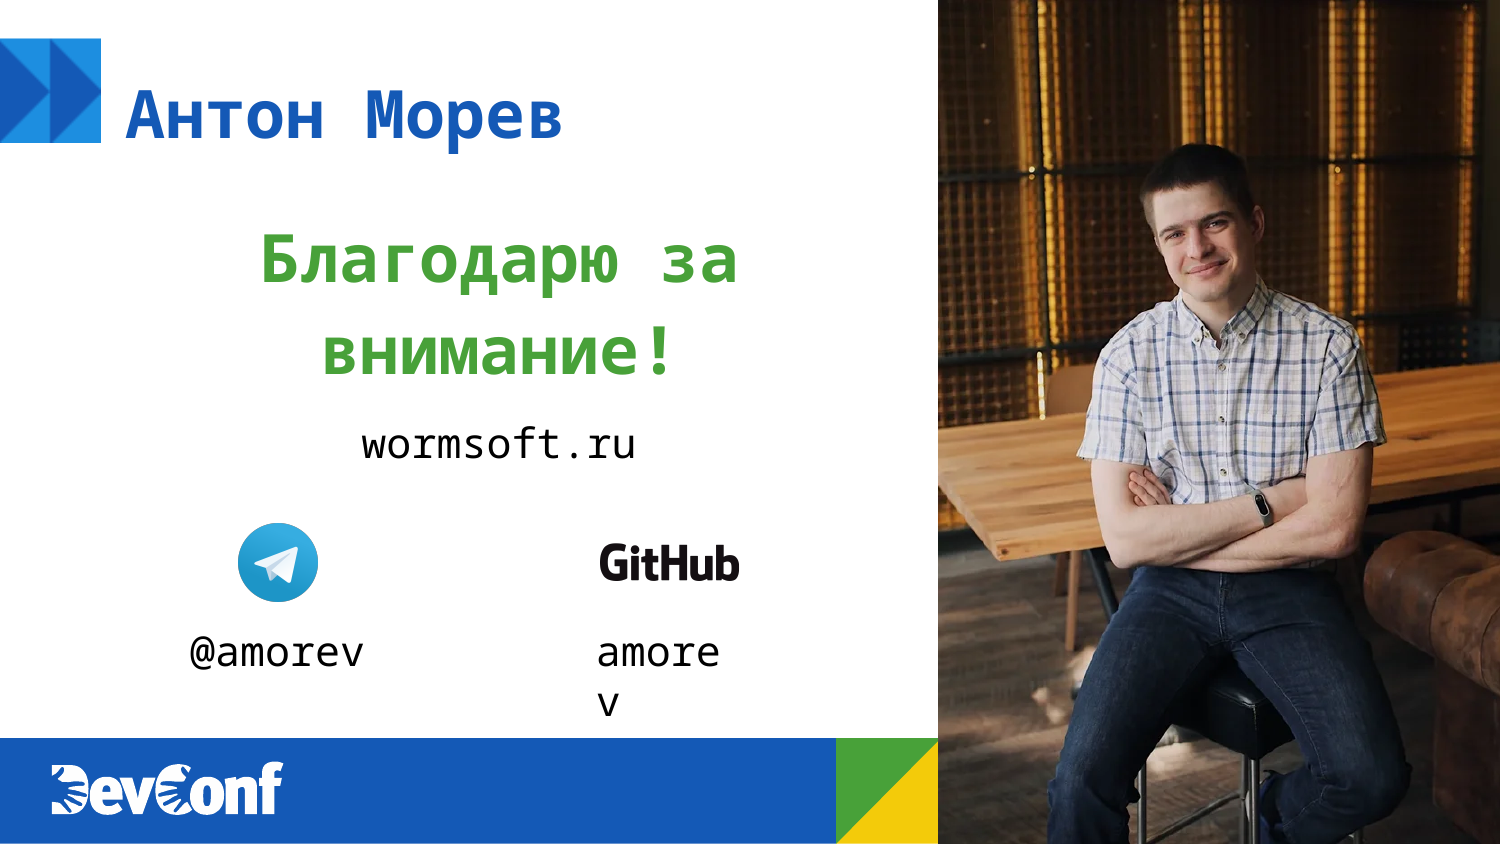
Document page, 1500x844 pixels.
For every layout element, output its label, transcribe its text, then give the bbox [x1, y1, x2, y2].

list Благодарю за внимание! [133, 188, 865, 302]
text_box amorev [581, 617, 757, 732]
text_box wormsoft.ru [277, 409, 721, 475]
picture [0, 0, 1500, 844]
text_box @amorev [175, 617, 380, 682]
title Антон Морев [110, 90, 693, 168]
